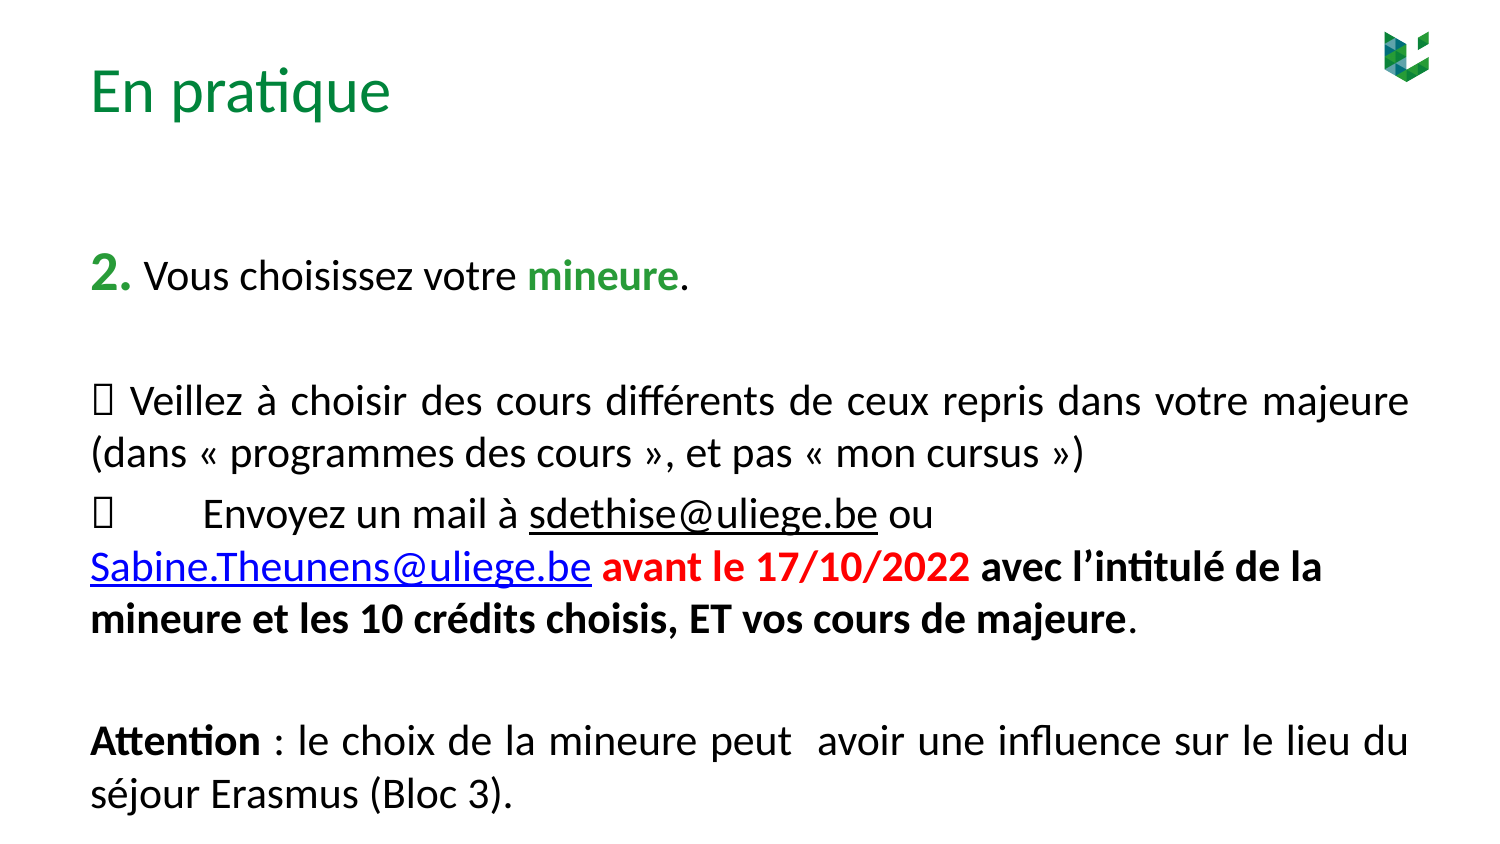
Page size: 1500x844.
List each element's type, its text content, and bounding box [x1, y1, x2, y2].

title En pratique [75, 40, 1329, 134]
picture [1365, 12, 1448, 101]
list 2. Vous choisissez votre mineure.  Veillez à choisir des cours différents de ceux repris dans votre majeure (dans « programmes des cours », et pas « mon cursus »)  Envoyez un mail à sdethise@uliege.be ou Sabine.Theunens@uliege.be avant le 17/10/2022 avec l’intitulé de la mineure et les 10 crédits choisis, ET vos cours de majeure. Attention : le choix de la mineure peut avoir une influence sur le lieu du séjour Erasmus (Bloc 3). [75, 148, 1425, 829]
